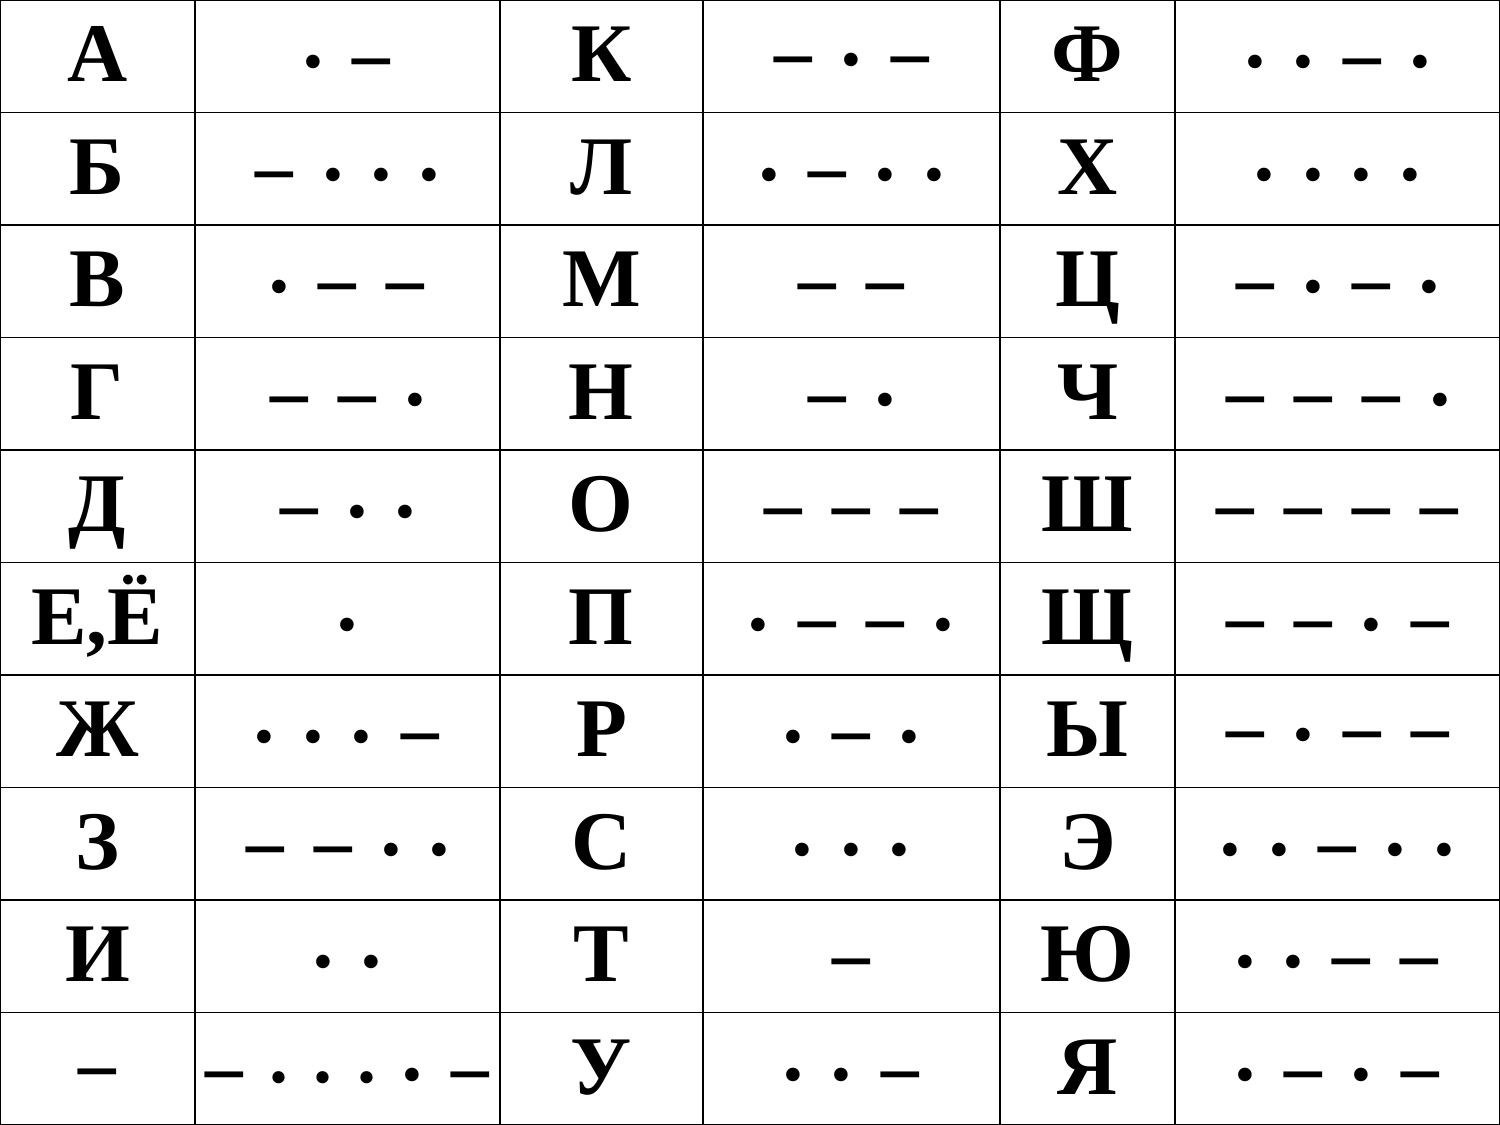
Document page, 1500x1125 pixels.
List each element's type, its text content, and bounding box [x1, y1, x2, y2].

table_cell − · · · · − [196, 1013, 499, 1124]
table_cell − − − · [1176, 338, 1499, 449]
table_header − · − [704, 1, 999, 112]
table_cell − · − − [1176, 676, 1499, 787]
table_header А [1, 1, 194, 112]
table_cell · − − · [704, 563, 999, 674]
table_cell Ц [1001, 226, 1174, 337]
table_cell · − · · [704, 113, 999, 224]
table_cell Д [1, 451, 194, 562]
table_cell − · · [196, 451, 499, 562]
table_cell · − · [704, 676, 999, 787]
table_cell Х [1001, 113, 1174, 224]
table_cell Р [501, 676, 702, 787]
table_cell О [501, 451, 702, 562]
table_cell Ю [1001, 901, 1174, 1012]
table_cell − [704, 901, 999, 1012]
table_cell · · · [704, 788, 999, 899]
table_cell − − · · [196, 788, 499, 899]
table_cell Ы [1001, 676, 1174, 787]
table_cell · · · − [196, 676, 499, 787]
table_header · · − · [1176, 1, 1499, 112]
table_cell · · − − [1176, 901, 1499, 1012]
table_cell В [1, 226, 194, 337]
table_cell − − · [196, 338, 499, 449]
table_cell · · − · · [1176, 788, 1499, 899]
table_cell Щ [1001, 563, 1174, 674]
table_cell И [1, 901, 194, 1012]
table_header Ф [1001, 1, 1174, 112]
table_cell Б [1, 113, 194, 224]
table_cell Ж [1, 676, 194, 787]
table_cell Ш [1001, 451, 1174, 562]
table_cell У [501, 1013, 702, 1124]
table_cell − · [704, 338, 999, 449]
table_cell М [501, 226, 702, 337]
table_cell − · − · [1176, 226, 1499, 337]
table_cell З [1, 788, 194, 899]
table_cell С [501, 788, 702, 899]
table_cell · · − [704, 1013, 999, 1124]
table_cell · − − [196, 226, 499, 337]
table_header · − [196, 1, 499, 112]
table_cell · − · − [1176, 1013, 1499, 1124]
table_cell − − − − [1176, 451, 1499, 562]
table_cell − [1, 1013, 194, 1124]
table_cell Г [1, 338, 194, 449]
table_cell · [196, 563, 499, 674]
table_cell · · · · [1176, 113, 1499, 224]
table_cell П [501, 563, 702, 674]
table_cell Э [1001, 788, 1174, 899]
table_cell Н [501, 338, 702, 449]
table_cell − − − [704, 451, 999, 562]
table_cell − − [704, 226, 999, 337]
table_cell Я [1001, 1013, 1174, 1124]
table_cell Т [501, 901, 702, 1012]
table_header К [501, 1, 702, 112]
table_cell Ч [1001, 338, 1174, 449]
table_cell Л [501, 113, 702, 224]
table_cell Е,Ё [1, 563, 194, 674]
table_cell − − · − [1176, 563, 1499, 674]
table_cell − · · · [196, 113, 499, 224]
table_cell · · [196, 901, 499, 1012]
